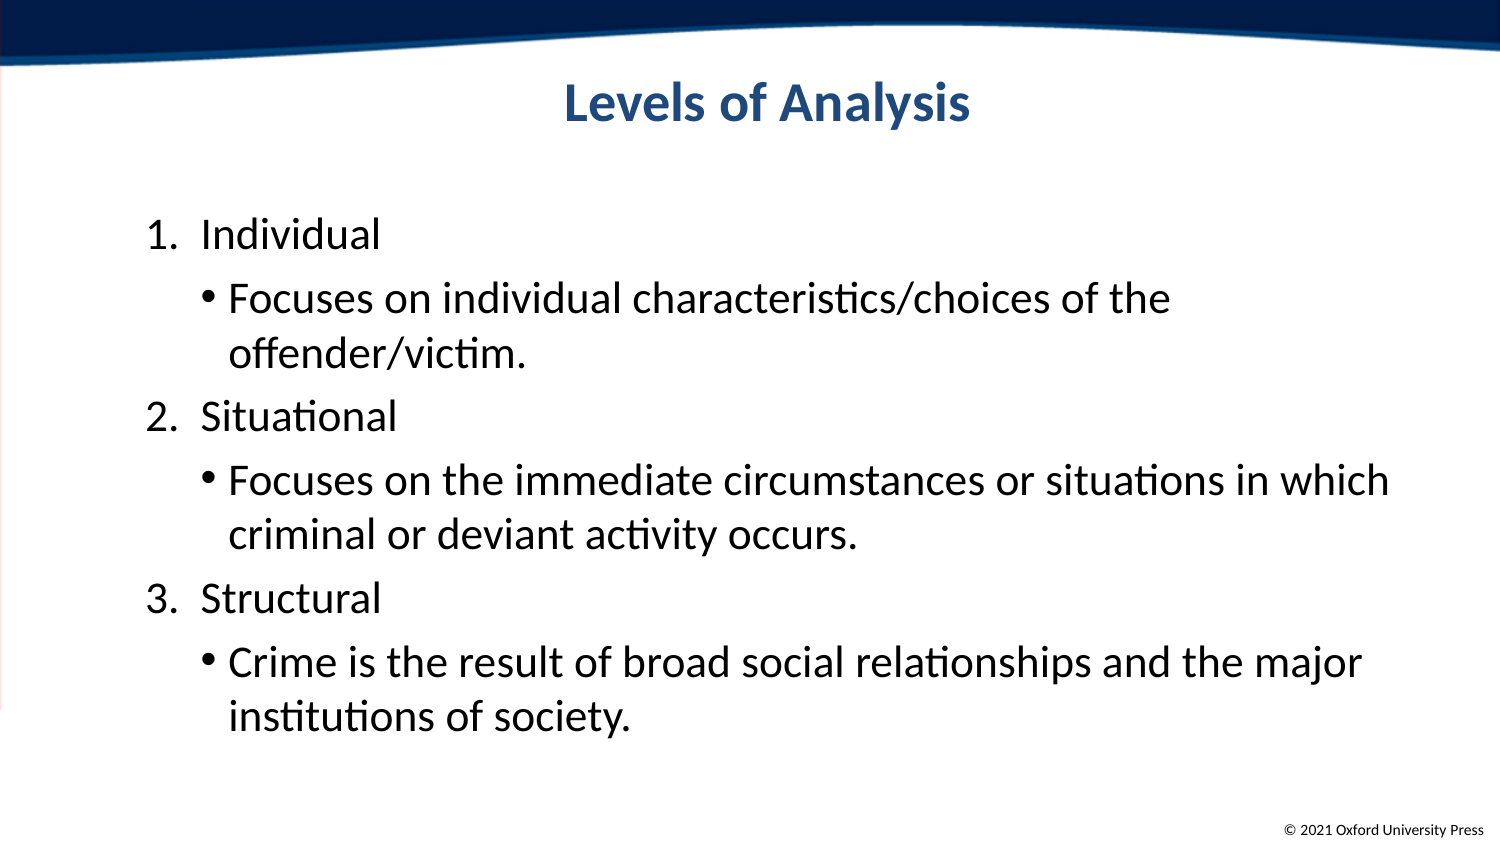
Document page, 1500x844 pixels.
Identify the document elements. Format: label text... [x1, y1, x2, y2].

list Individual Focuses on individual characteristics/choices of the offender/victim. Situational Focuses on the immediate circumstances or situations in which criminal or deviant activity occurs. Structural Crime is the result of broad social relationships and the major institutions of society. [75, 196, 1425, 754]
title Levels of Analysis [236, 23, 1300, 175]
picture [0, 0, 1500, 844]
